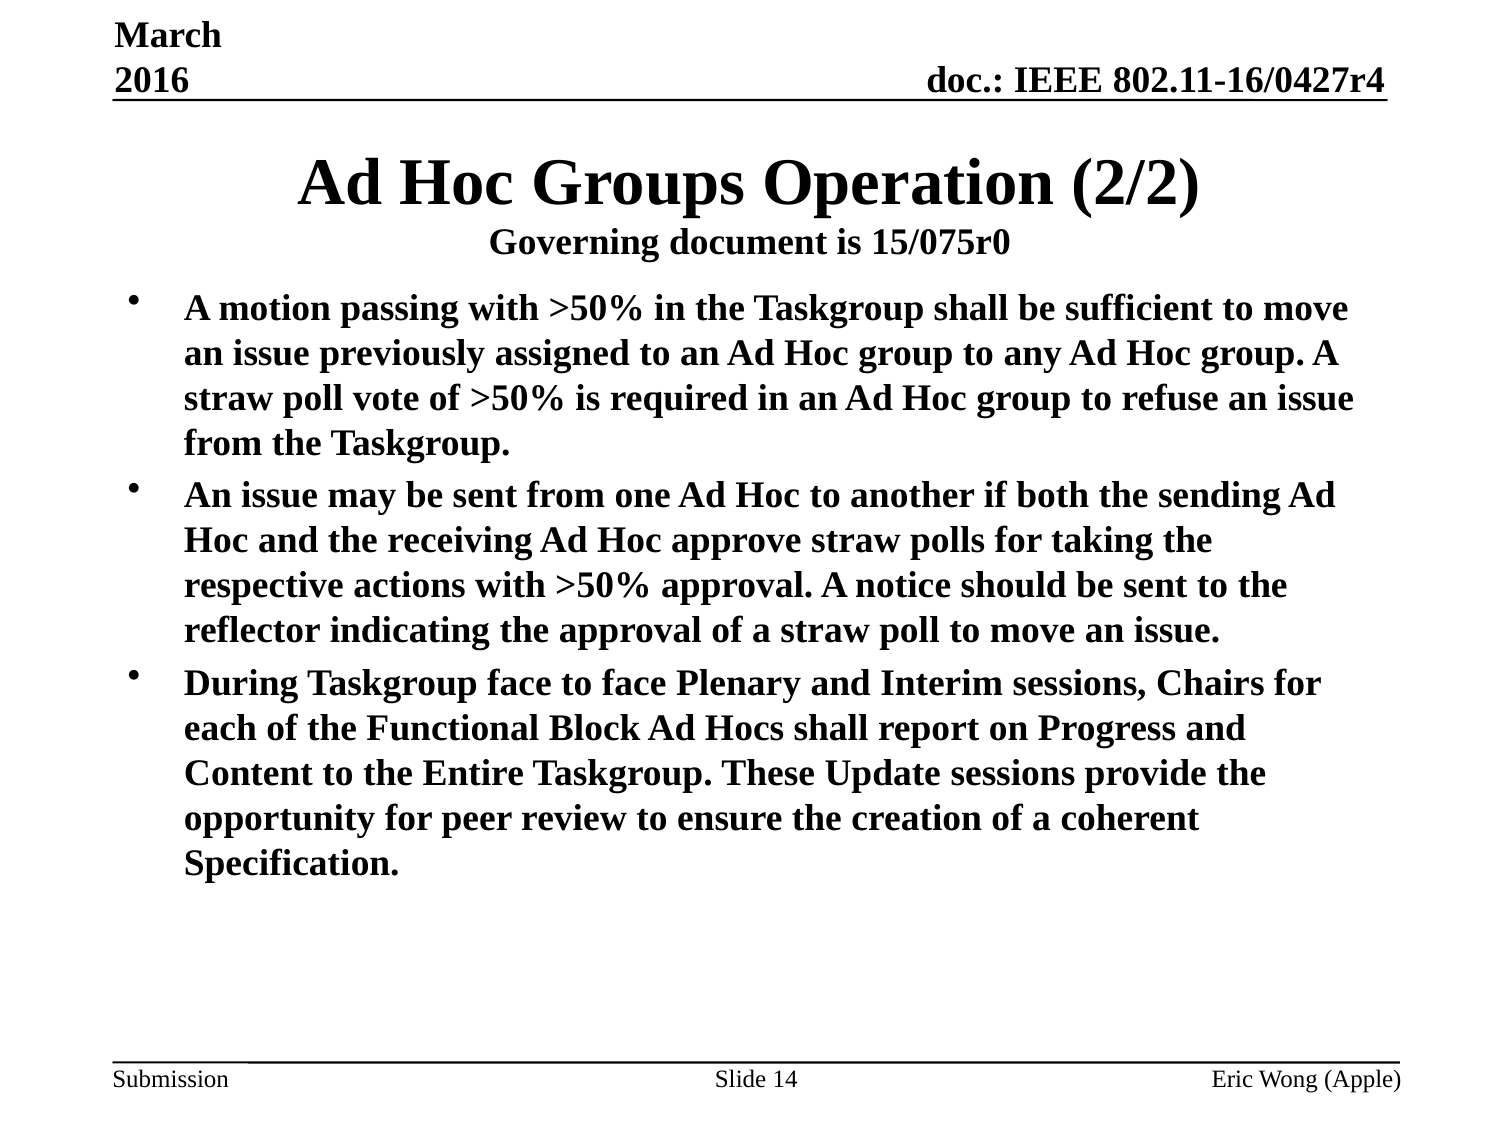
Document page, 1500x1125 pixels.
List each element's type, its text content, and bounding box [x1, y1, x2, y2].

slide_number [114, 54, 265, 101]
title Ad Hoc Groups Operation (2/2) Governing document is 15/075r0 [112, 112, 1388, 275]
list A motion passing with >50% in the Taskgroup shall be sufficient to move an issue previously assigned to an Ad Hoc group to any Ad Hoc group. A straw poll vote of >50% is required in an Ad Hoc group to refuse an issue from the Taskgroup. An issue may be sent from one Ad Hoc to another if both the sending Ad Hoc and the receiving Ad Hoc approve straw polls for taking the respective actions with >50% approval. A notice should be sent to the reflector indicating the approval of a straw poll to move an issue. During Taskgroup face to face Plenary and Interim sessions, Chairs for each of the Functional Block Ad Hocs shall report on Progress and Content to the Entire Taskgroup. These Update sessions provide the opportunity for peer review to ensure the creation of a coherent Specification. [112, 275, 1388, 950]
footer Eric Wong (Apple) [1122, 1061, 1402, 1093]
slide_number Slide 14 [712, 1061, 800, 1093]
